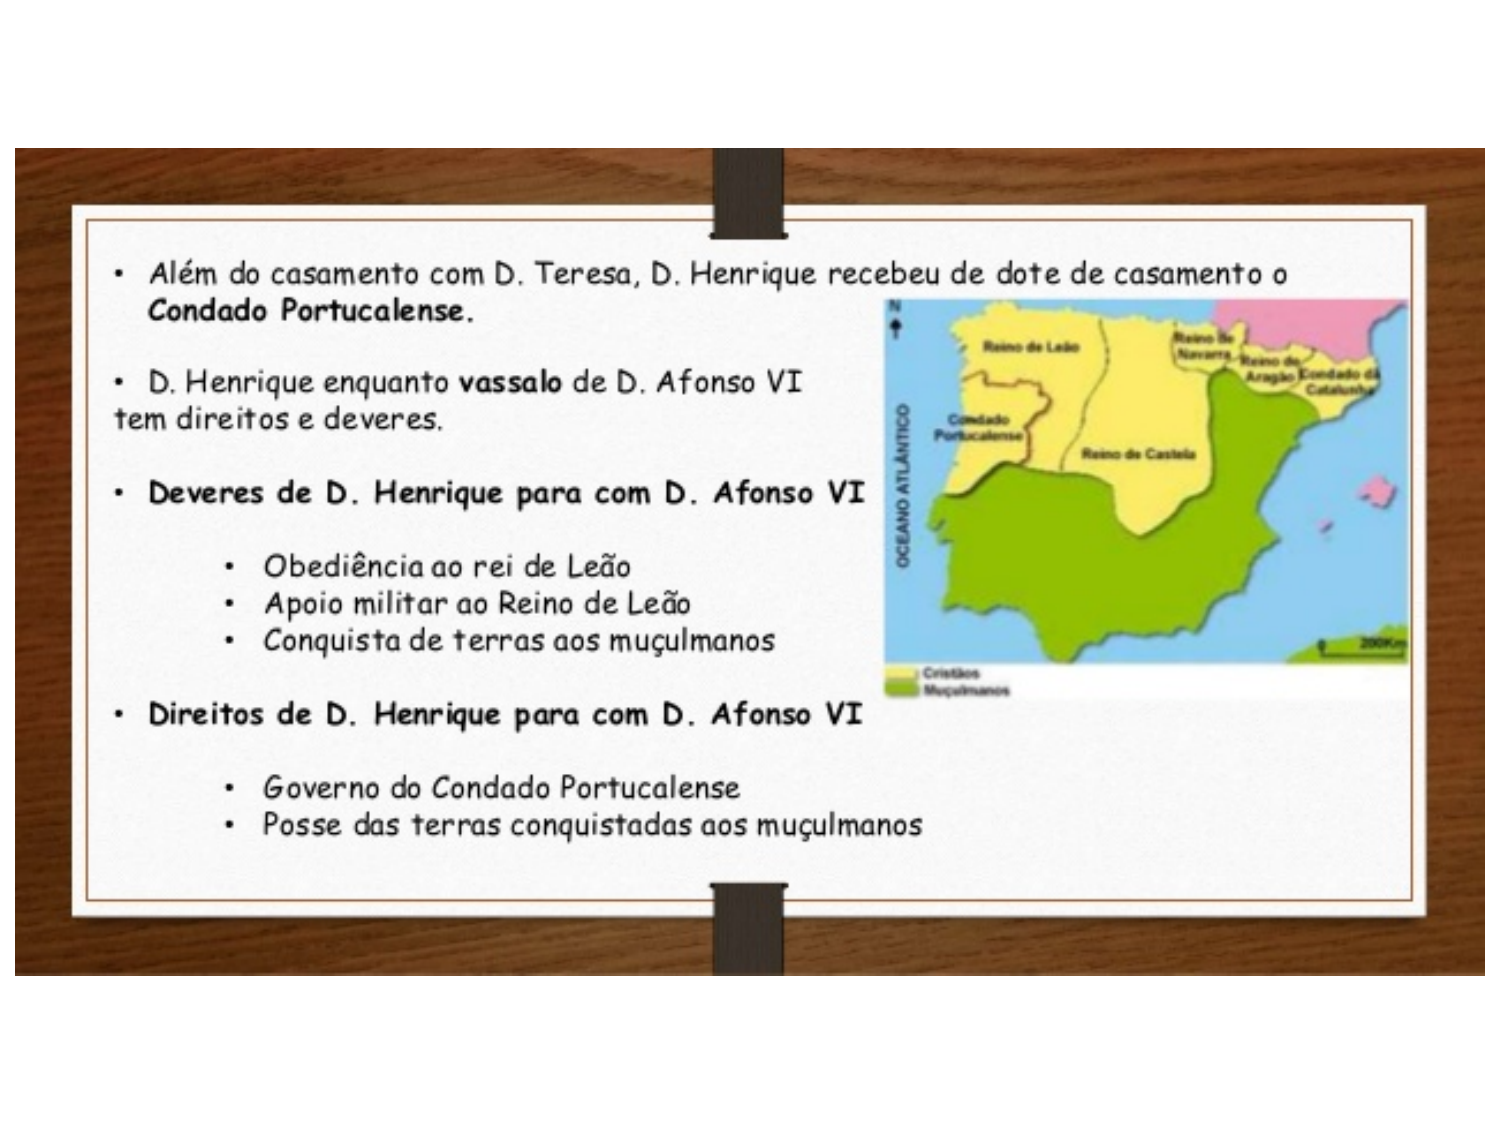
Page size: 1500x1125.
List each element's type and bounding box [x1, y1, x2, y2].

picture [15, 148, 1485, 977]
